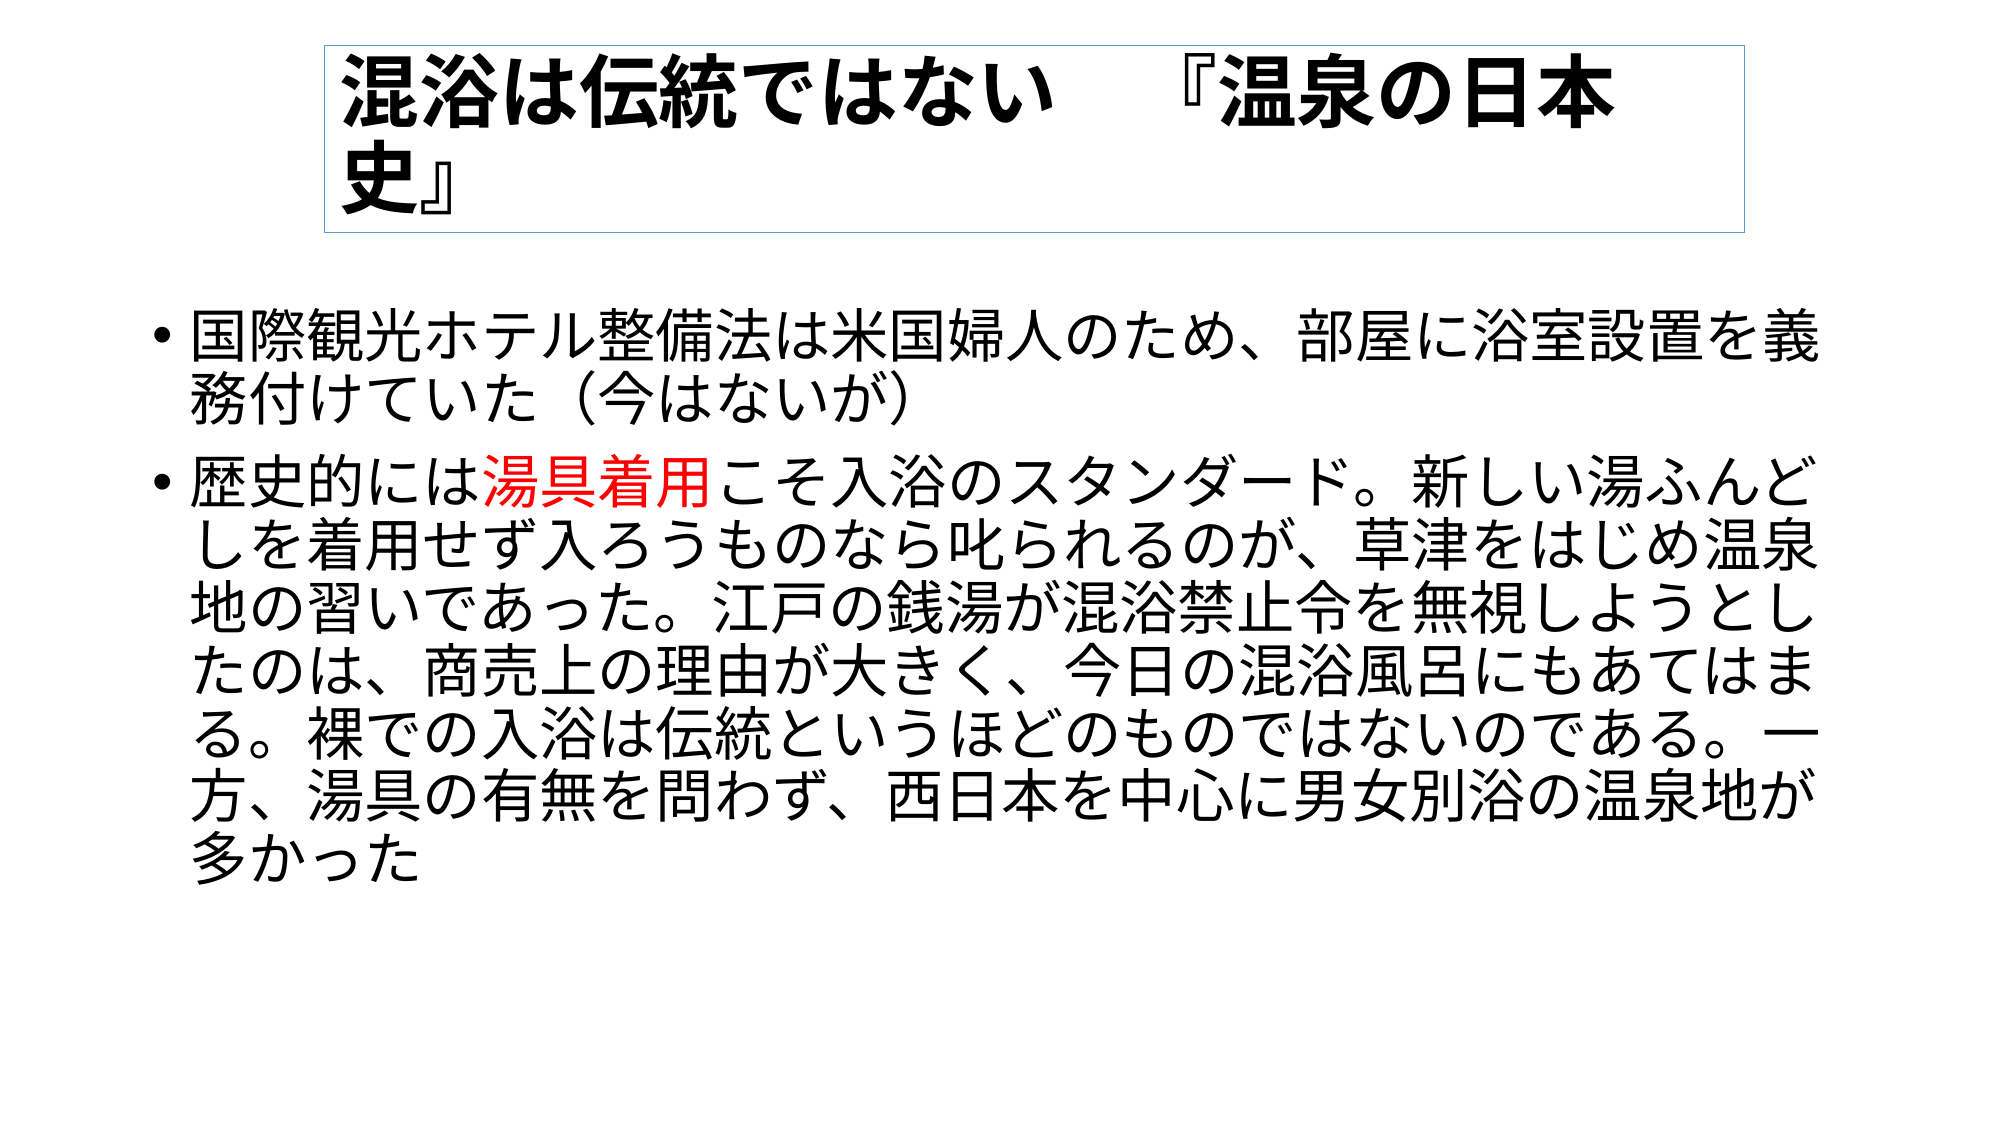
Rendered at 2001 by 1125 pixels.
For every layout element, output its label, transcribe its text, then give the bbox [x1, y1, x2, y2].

list 国際観光ホテル整備法は米国婦人のため、部屋に浴室設置を義務付けていた（今はないが） 歴史的には湯具着用こそ入浴のスタンダード。新しい湯ふんどしを着用せず入ろうものなら叱られるのが、草津をはじめ温泉地の習いであった。江戸の銭湯が混浴禁止令を無視しようとしたのは、商売上の理由が大きく、今日の混浴風呂にもあてはまる。裸での入浴は伝統というほどのものではないのである。一方、湯具の有無を問わず、西日本を中心に男女別浴の温泉地が多かった [137, 299, 1863, 1014]
title 混浴は伝統ではない 『温泉の日本史』 [324, 45, 1745, 233]
